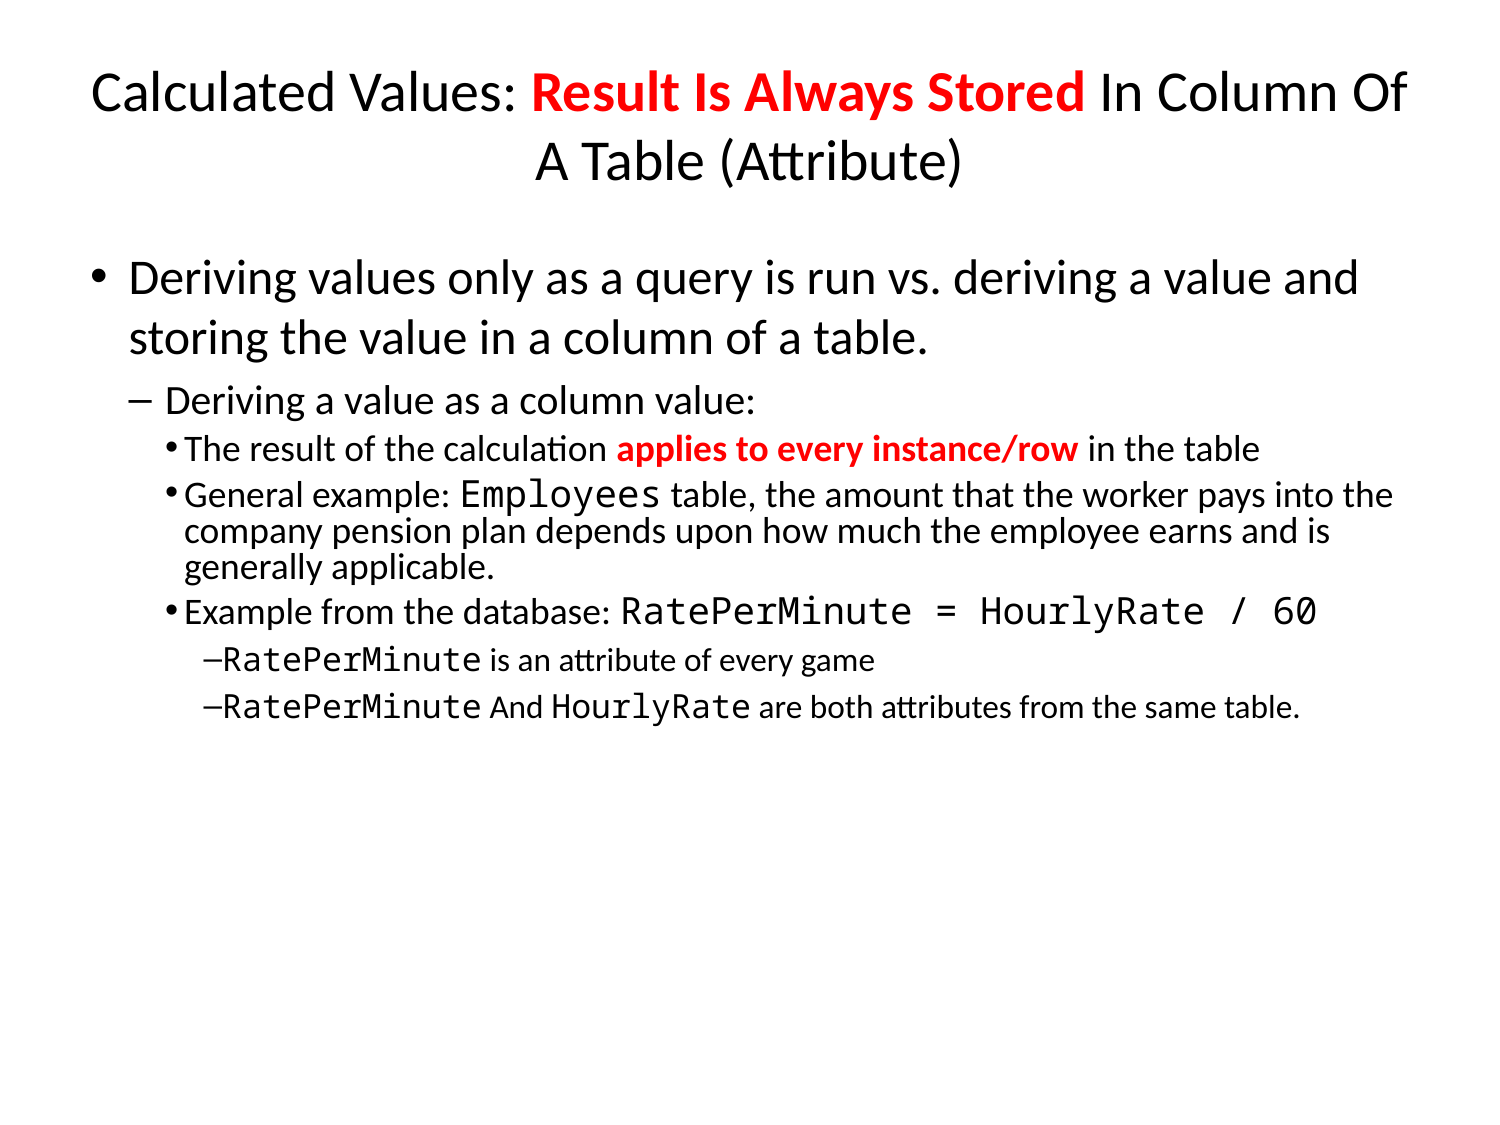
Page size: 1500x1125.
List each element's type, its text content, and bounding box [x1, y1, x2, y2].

list Deriving values only as a query is run vs. deriving a value and storing the value in a column of a table. Deriving a value as a column value: The result of the calculation applies to every instance/row in the table General example: Employees table, the amount that the worker pays into the company pension plan depends upon how much the employee earns and is generally applicable. Example from the database: RatePerMinute = HourlyRate / 60 RatePerMinute is an attribute of every game RatePerMinute And HourlyRate are both attributes from the same table. [75, 237, 1425, 1063]
title Calculated Values: Result Is Always Stored In Column Of A Table (Attribute) [75, 45, 1425, 200]
